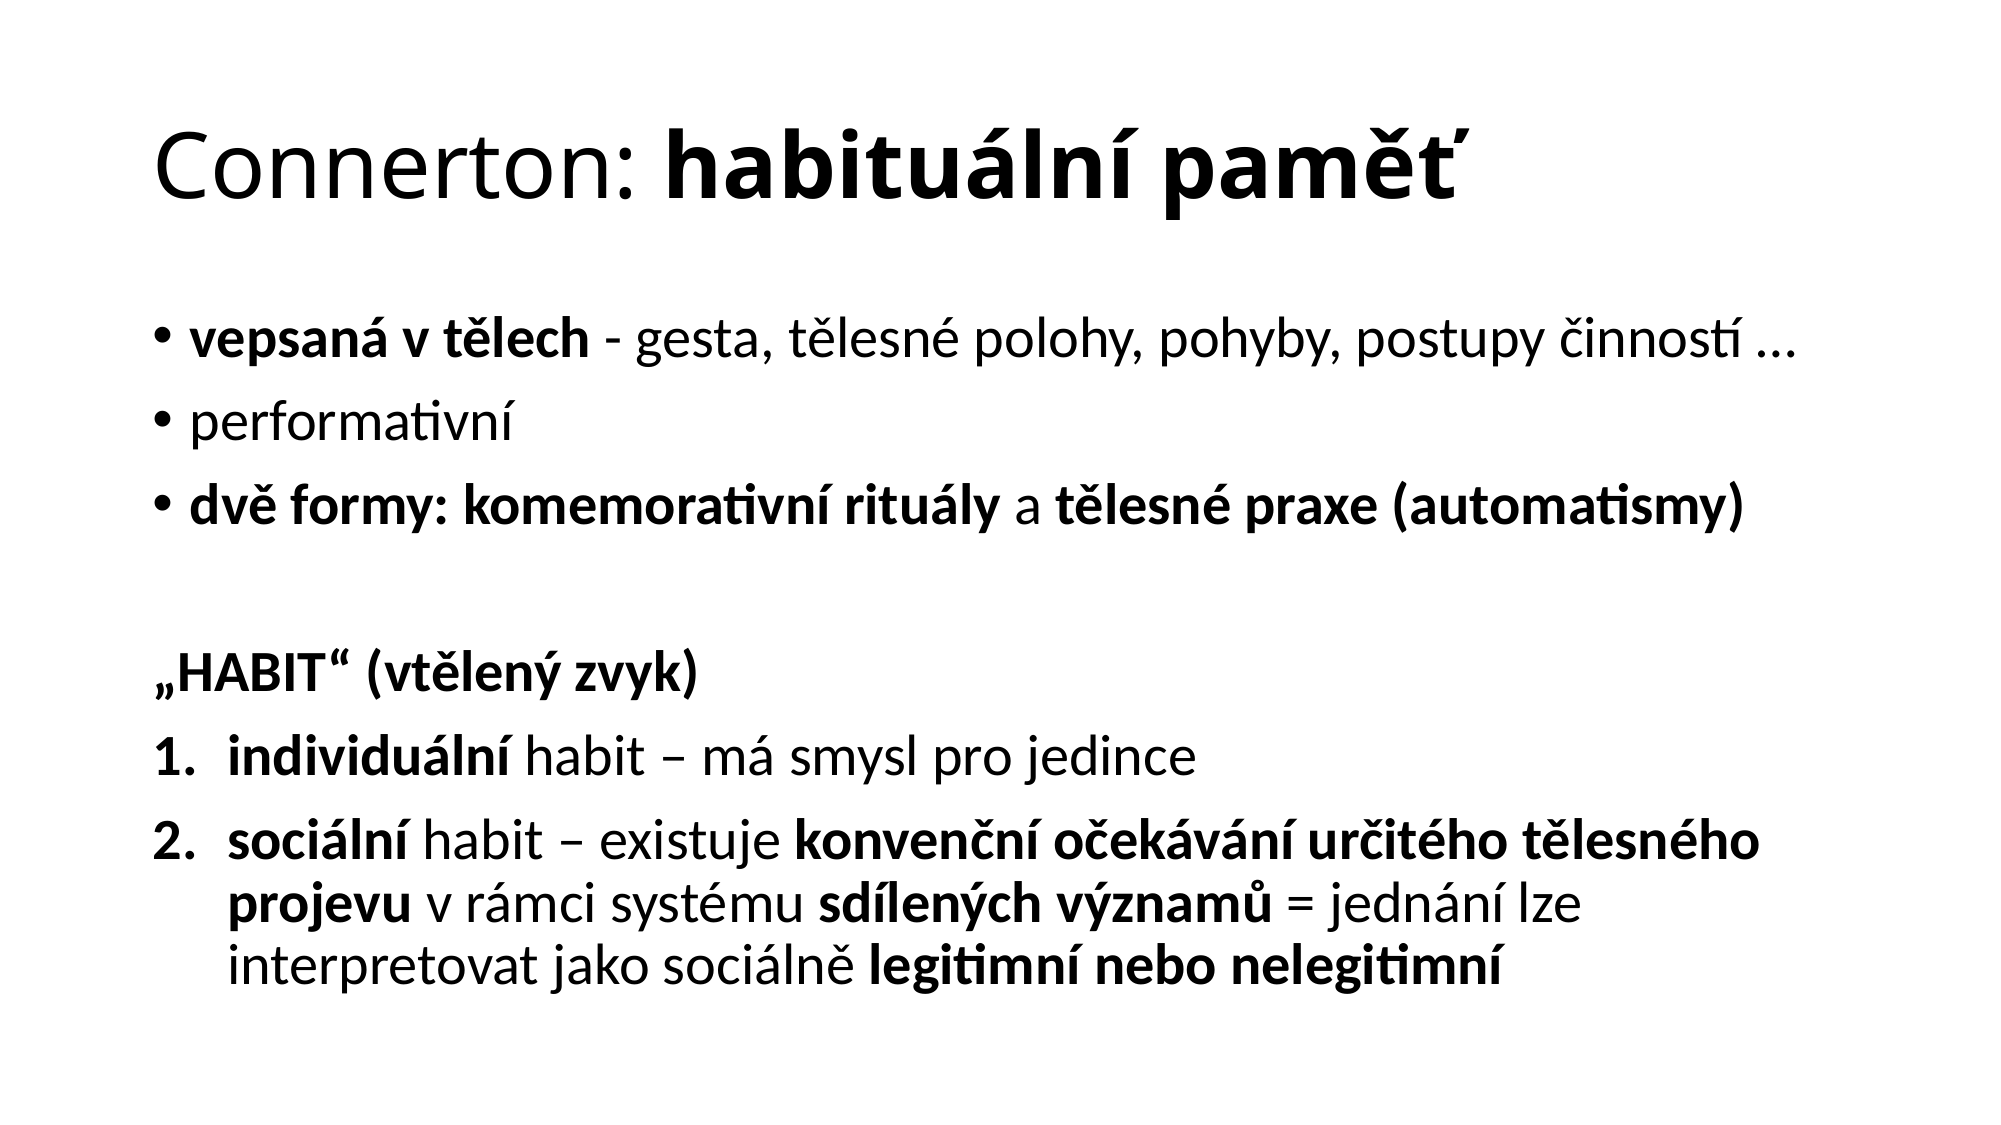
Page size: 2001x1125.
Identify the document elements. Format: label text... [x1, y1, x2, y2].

list vepsaná v tělech - gesta, tělesné polohy, pohyby, postupy činností … performativní dvě formy: komemorativní rituály a tělesné praxe (automatismy) „HABIT“ (vtělený zvyk) individuální habit – má smysl pro jedince sociální habit – existuje konvenční očekávání určitého tělesného projevu v rámci systému sdílených významů = jednání lze interpretovat jako sociálně legitimní nebo nelegitimní [137, 299, 1863, 1014]
title Connerton: habituální paměť [137, 59, 1863, 278]
